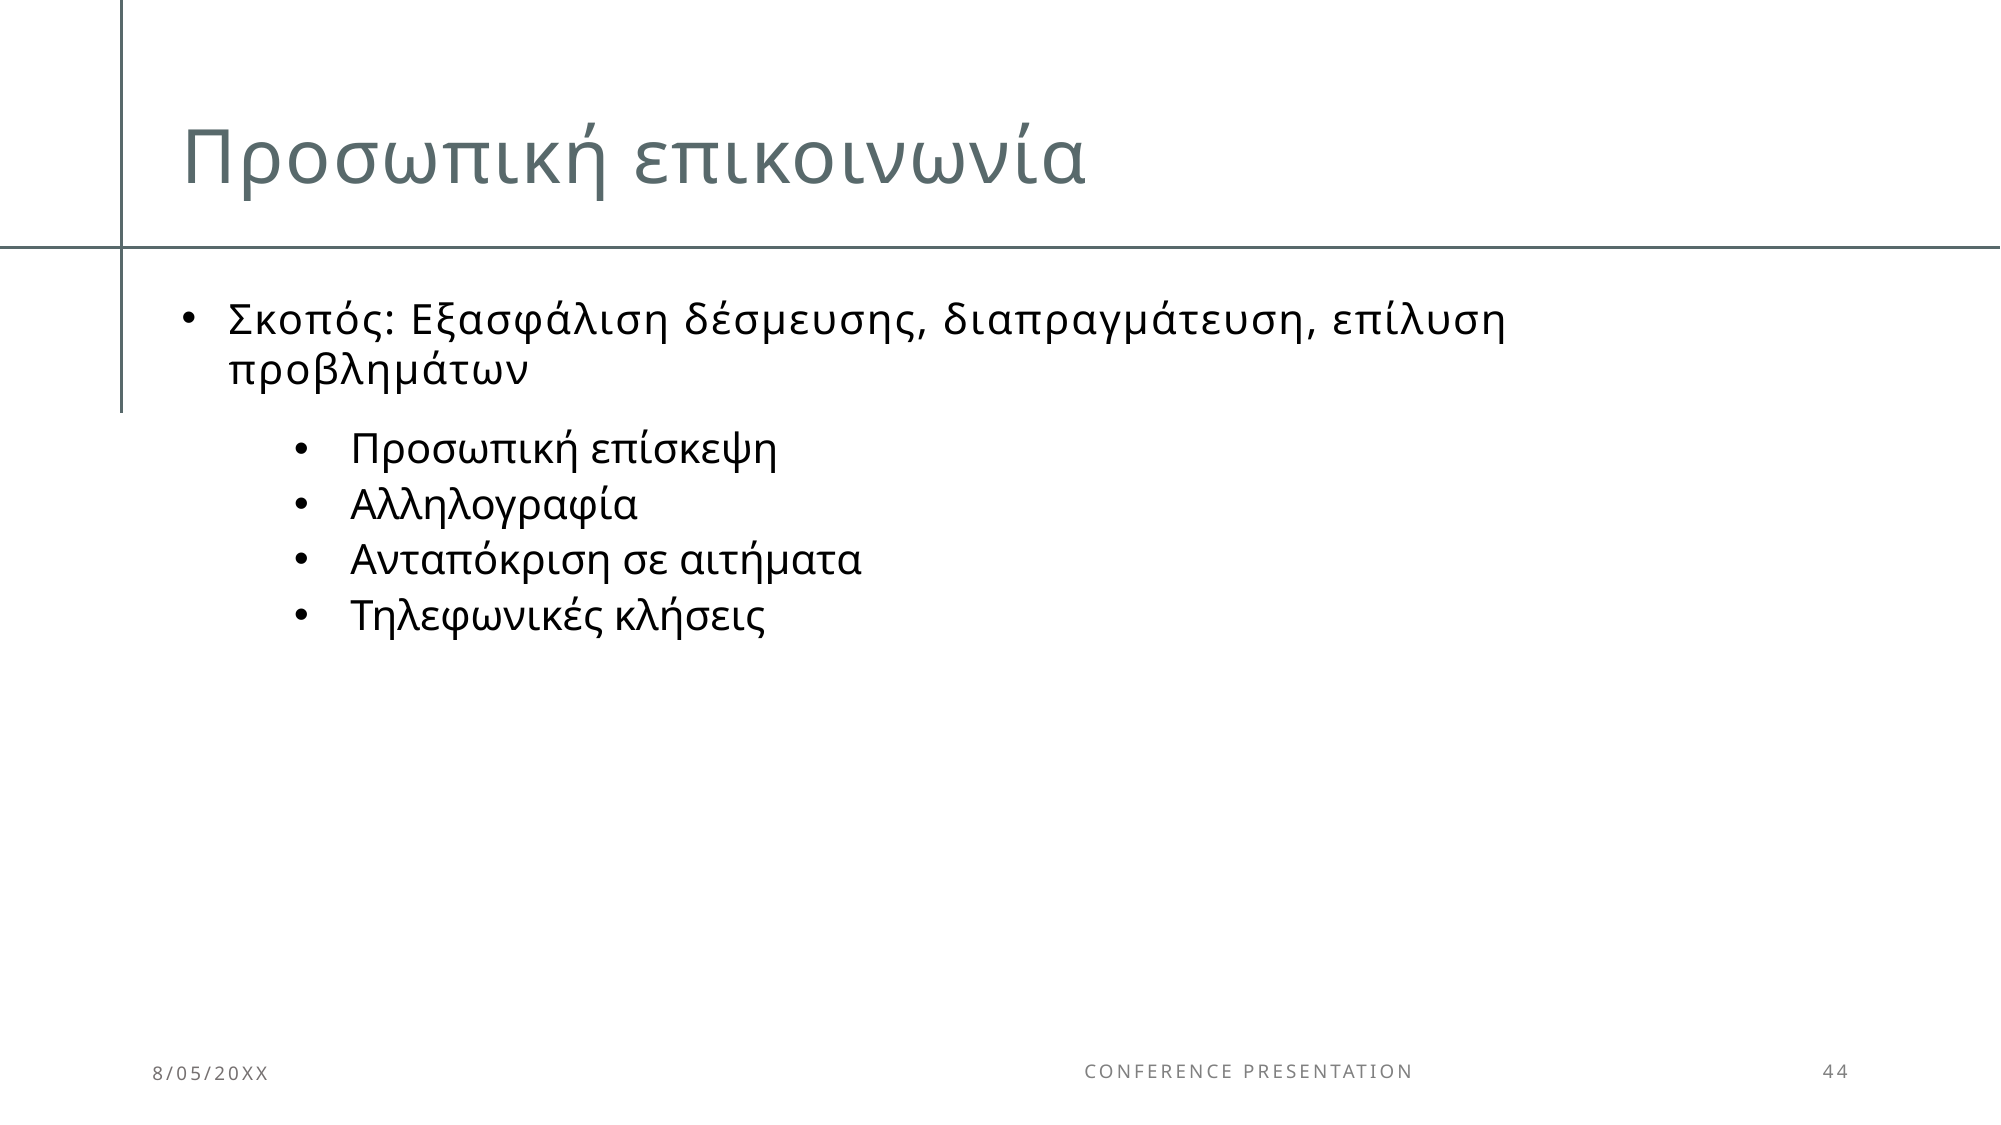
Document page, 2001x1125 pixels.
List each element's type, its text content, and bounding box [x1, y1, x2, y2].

footer Conference Presentation [1069, 1042, 1587, 1103]
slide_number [137, 1042, 588, 1103]
slide_number 44 [1724, 1042, 1863, 1103]
list Σκοπός: Εξασφάλιση δέσμευσης, διαπραγμάτευση, επίλυση προβλημάτων Προσωπική επίσκεψη Αλληλογραφία Ανταπόκριση σε αιτήματα Τηλεφωνικές κλήσεις [166, 285, 1683, 1063]
title Προσωπική επικοινωνία [166, 120, 1264, 198]
